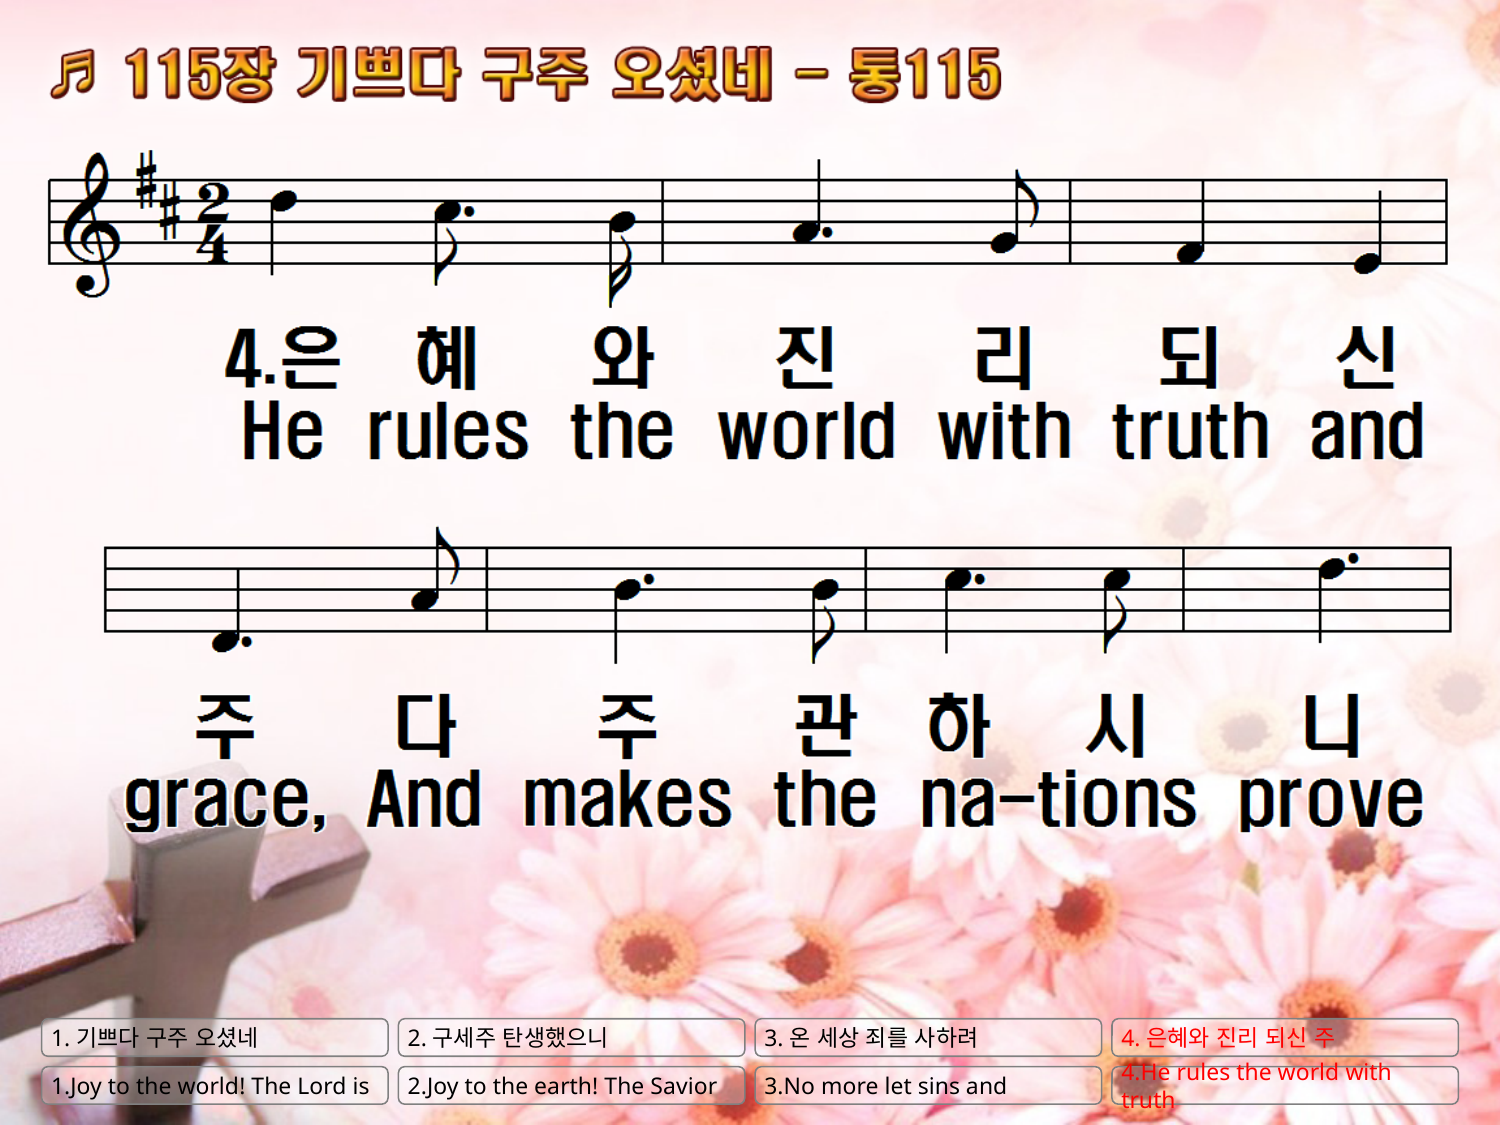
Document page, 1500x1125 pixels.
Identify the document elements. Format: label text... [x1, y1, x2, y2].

text_box 2.구세주 탄생했으니 [398, 1018, 745, 1057]
picture [0, 0, 1500, 1125]
text_box 4.은혜와 진리 되신 주 [1111, 1018, 1459, 1057]
text_box 3.온 세상 죄를 사하려 [755, 1018, 1102, 1057]
text_box 1.Joy to the world! The Lord is [41, 1066, 389, 1105]
text_box 4.He rules the world with truth [1111, 1066, 1459, 1105]
text_box 1.기쁘다 구주 오셨네 [41, 1018, 389, 1057]
text_box 2.Joy to the earth! The Savior [398, 1066, 745, 1105]
text_box 3.No more let sins and [755, 1066, 1102, 1105]
